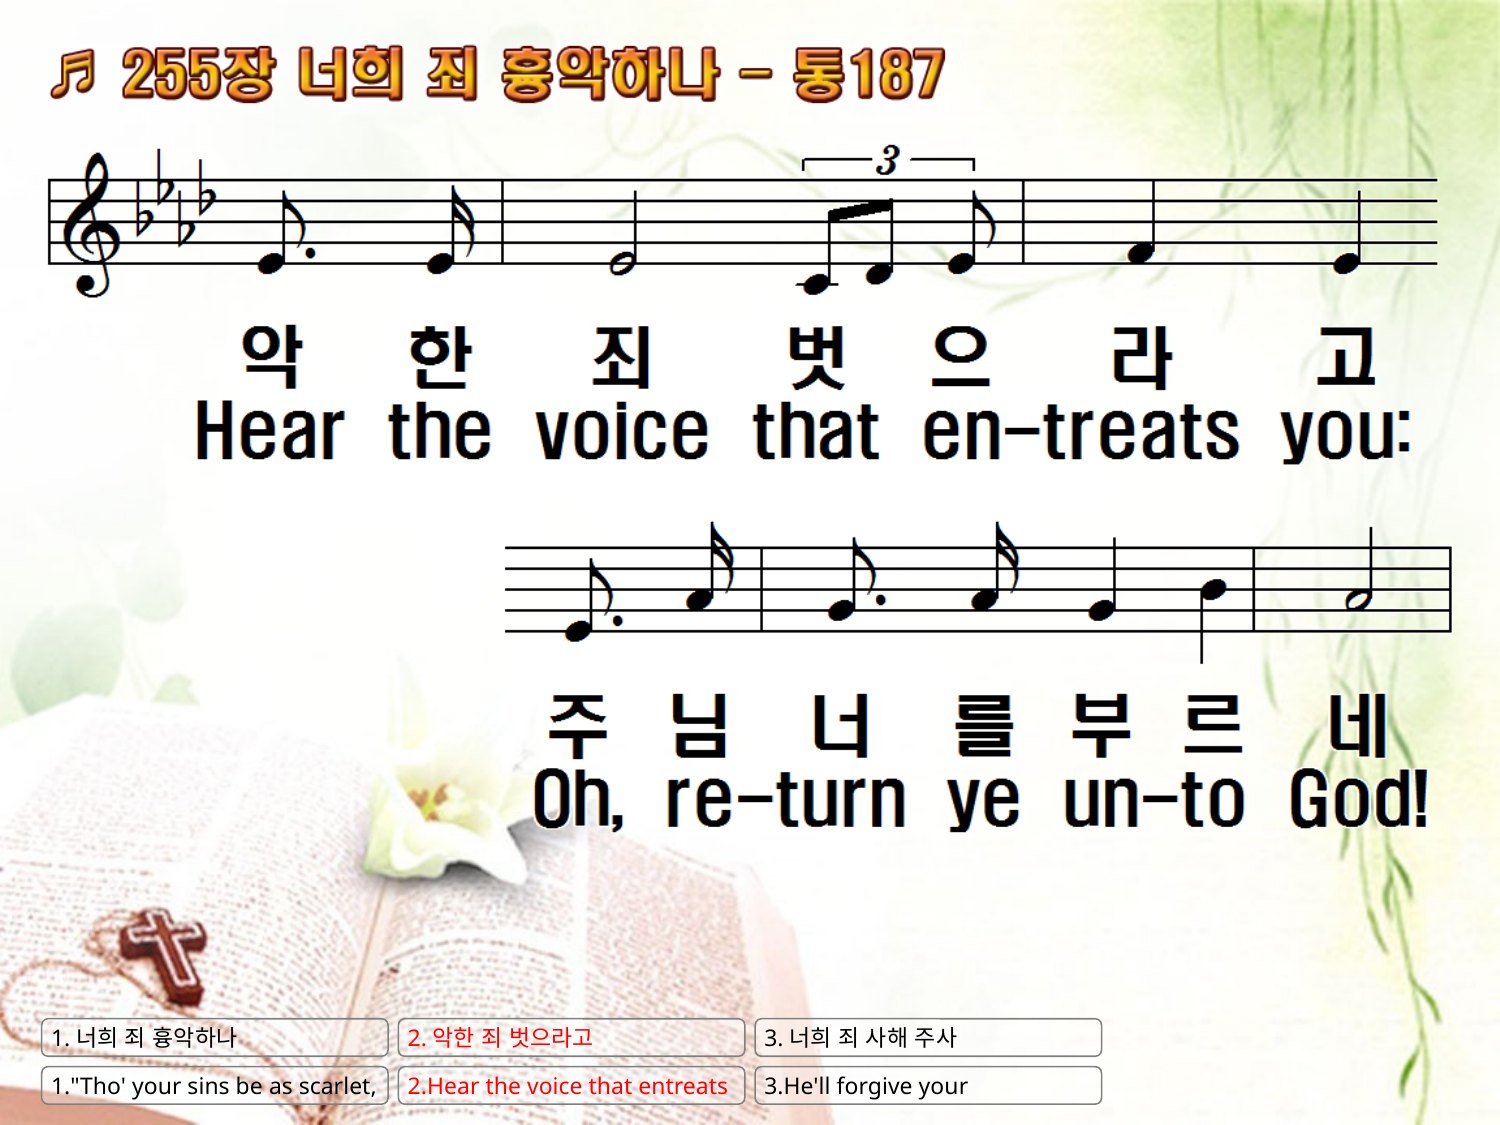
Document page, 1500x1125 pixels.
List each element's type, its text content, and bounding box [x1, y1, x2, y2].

text_box 3.너희 죄 사해 주사 [755, 1018, 1102, 1057]
text_box 2.악한 죄 벗으라고 [398, 1018, 745, 1057]
text_box 3.He'll forgive your [755, 1066, 1102, 1105]
text_box 1.너희 죄 흉악하나 [41, 1018, 389, 1057]
picture [0, 0, 1500, 1125]
text_box 2.Hear the voice that entreats [398, 1066, 745, 1105]
text_box 1."Tho' your sins be as scarlet, [41, 1066, 389, 1105]
